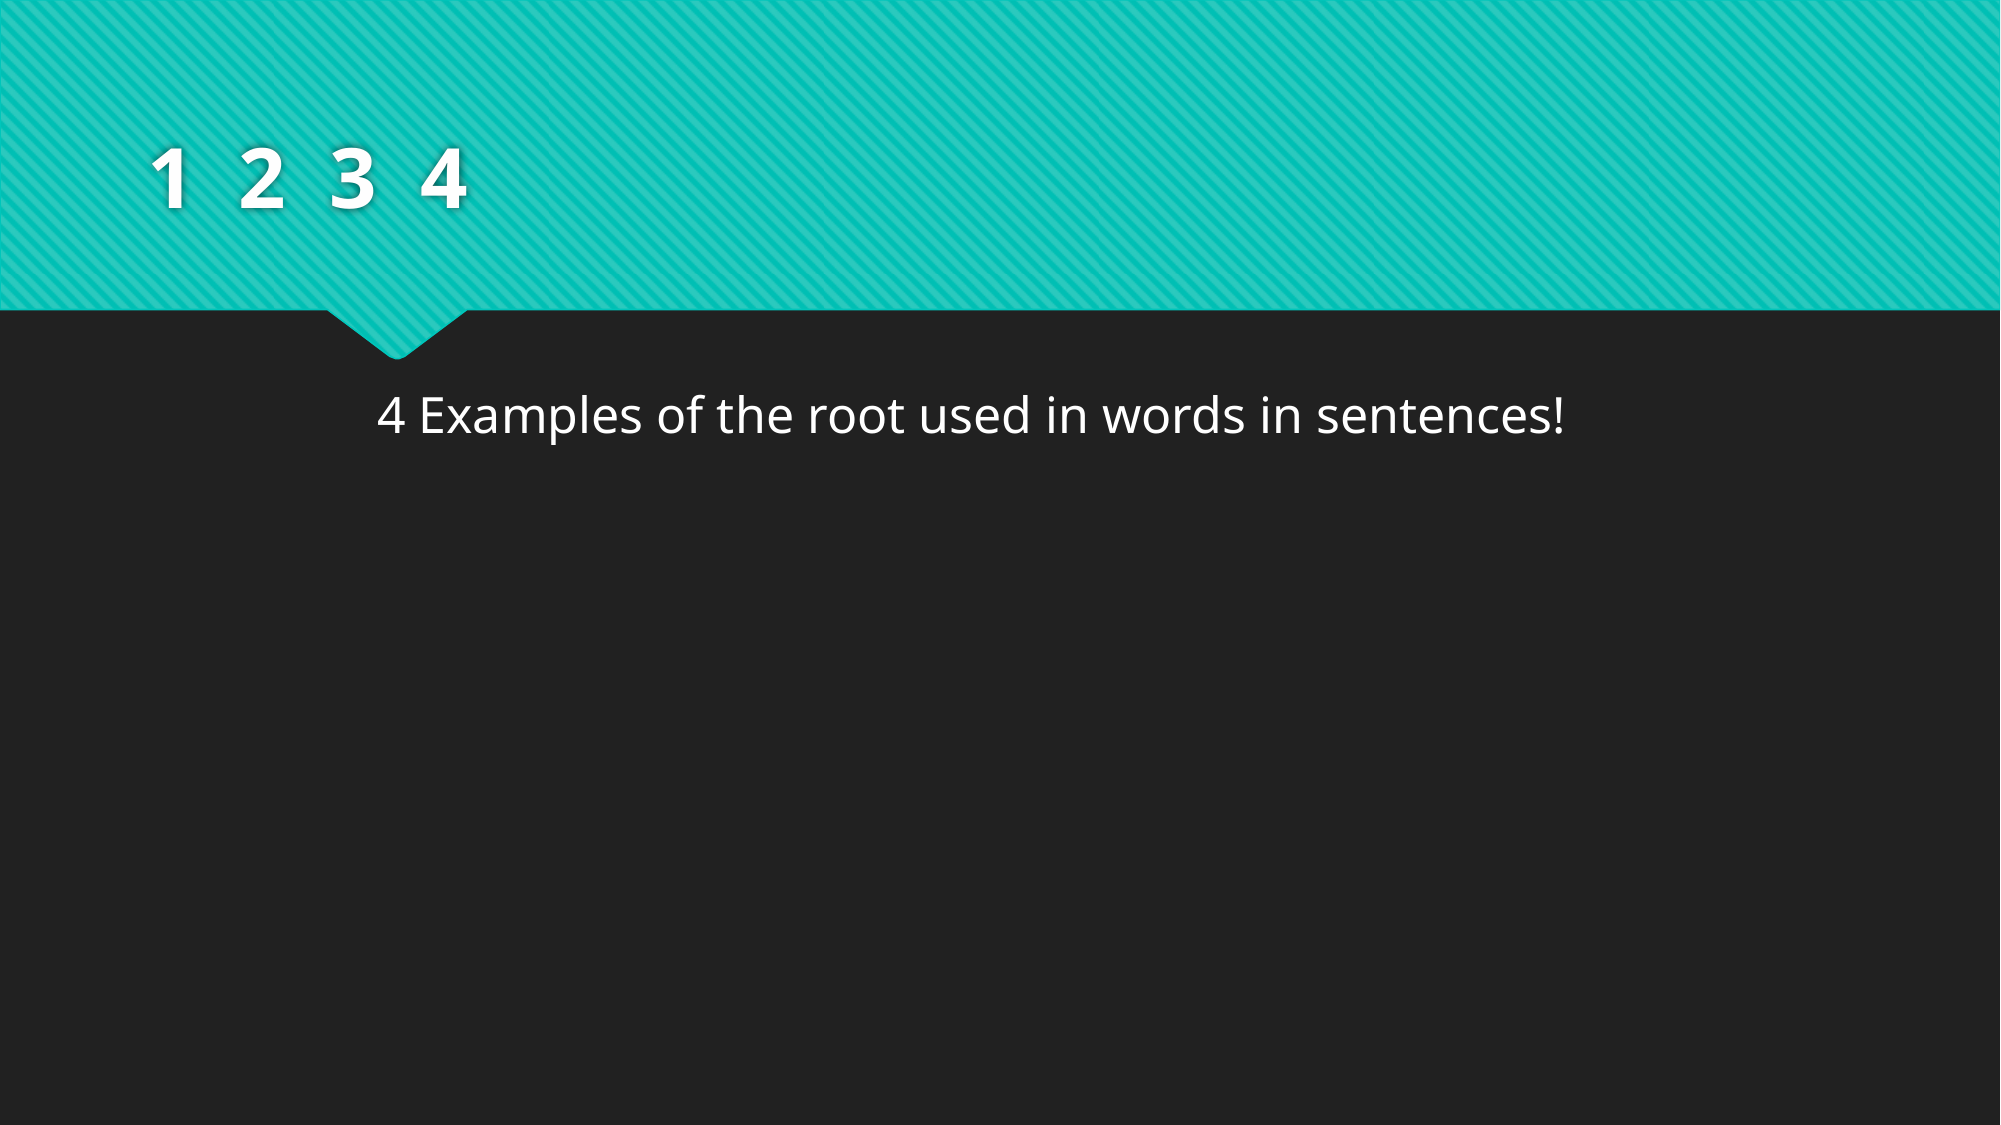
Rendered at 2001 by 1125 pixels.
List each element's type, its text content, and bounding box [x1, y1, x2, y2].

text_box 4 Examples of the root used in words in sentences! [51, 376, 1893, 752]
title 1 2 3 4 [132, 73, 1868, 233]
